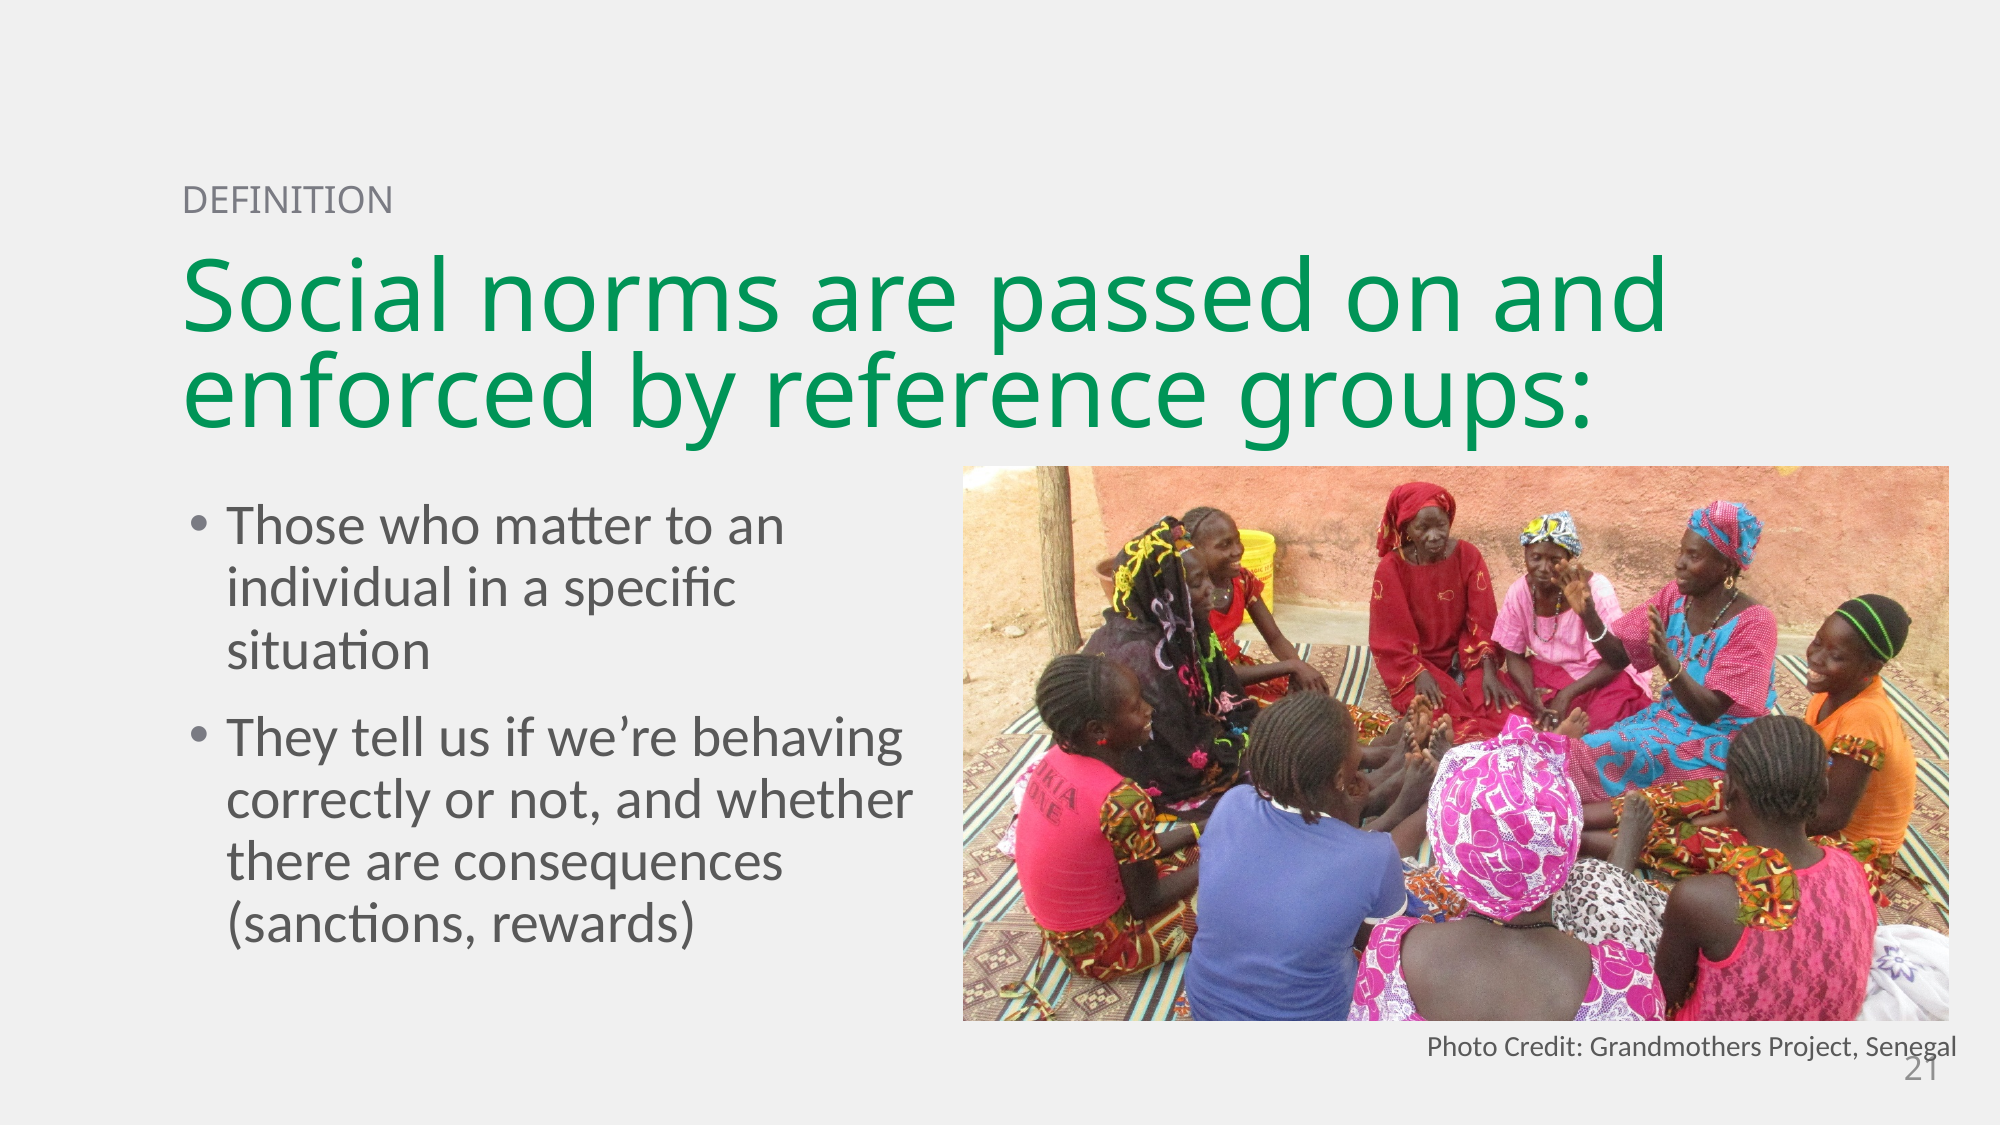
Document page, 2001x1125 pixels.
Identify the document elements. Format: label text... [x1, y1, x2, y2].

picture [963, 466, 1949, 1021]
title Social norms are passed on and enforced by reference groups: [173, 246, 1784, 426]
text_box Photo Credit: Grandmothers Project, Senegal [1412, 1020, 2000, 1070]
list DEFINITION [173, 174, 913, 223]
slide_number 21 [1506, 1039, 1957, 1100]
list Those who matter to an individual in a specific situation They tell us if we’re behaving correctly or not, and whether there are consequences (sanctions, rewards) [173, 487, 938, 1025]
